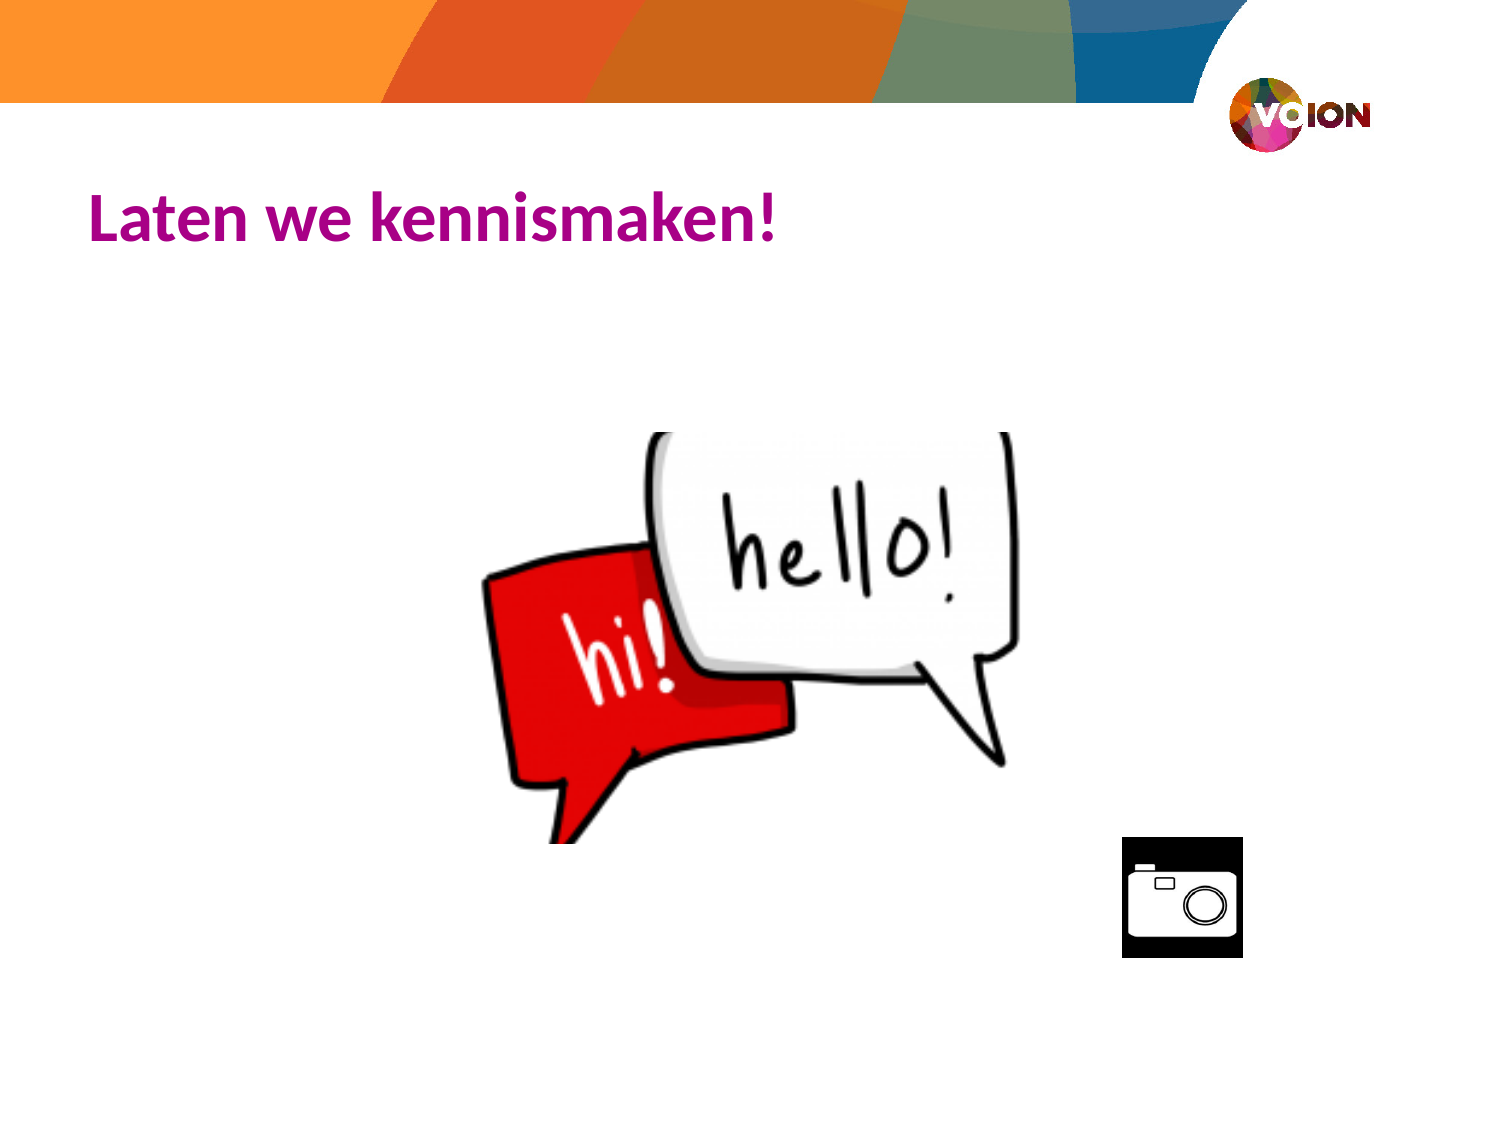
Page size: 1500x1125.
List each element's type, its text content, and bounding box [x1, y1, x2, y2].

title Laten we kennismaken! [87, 172, 1259, 339]
picture [0, 0, 1500, 1125]
